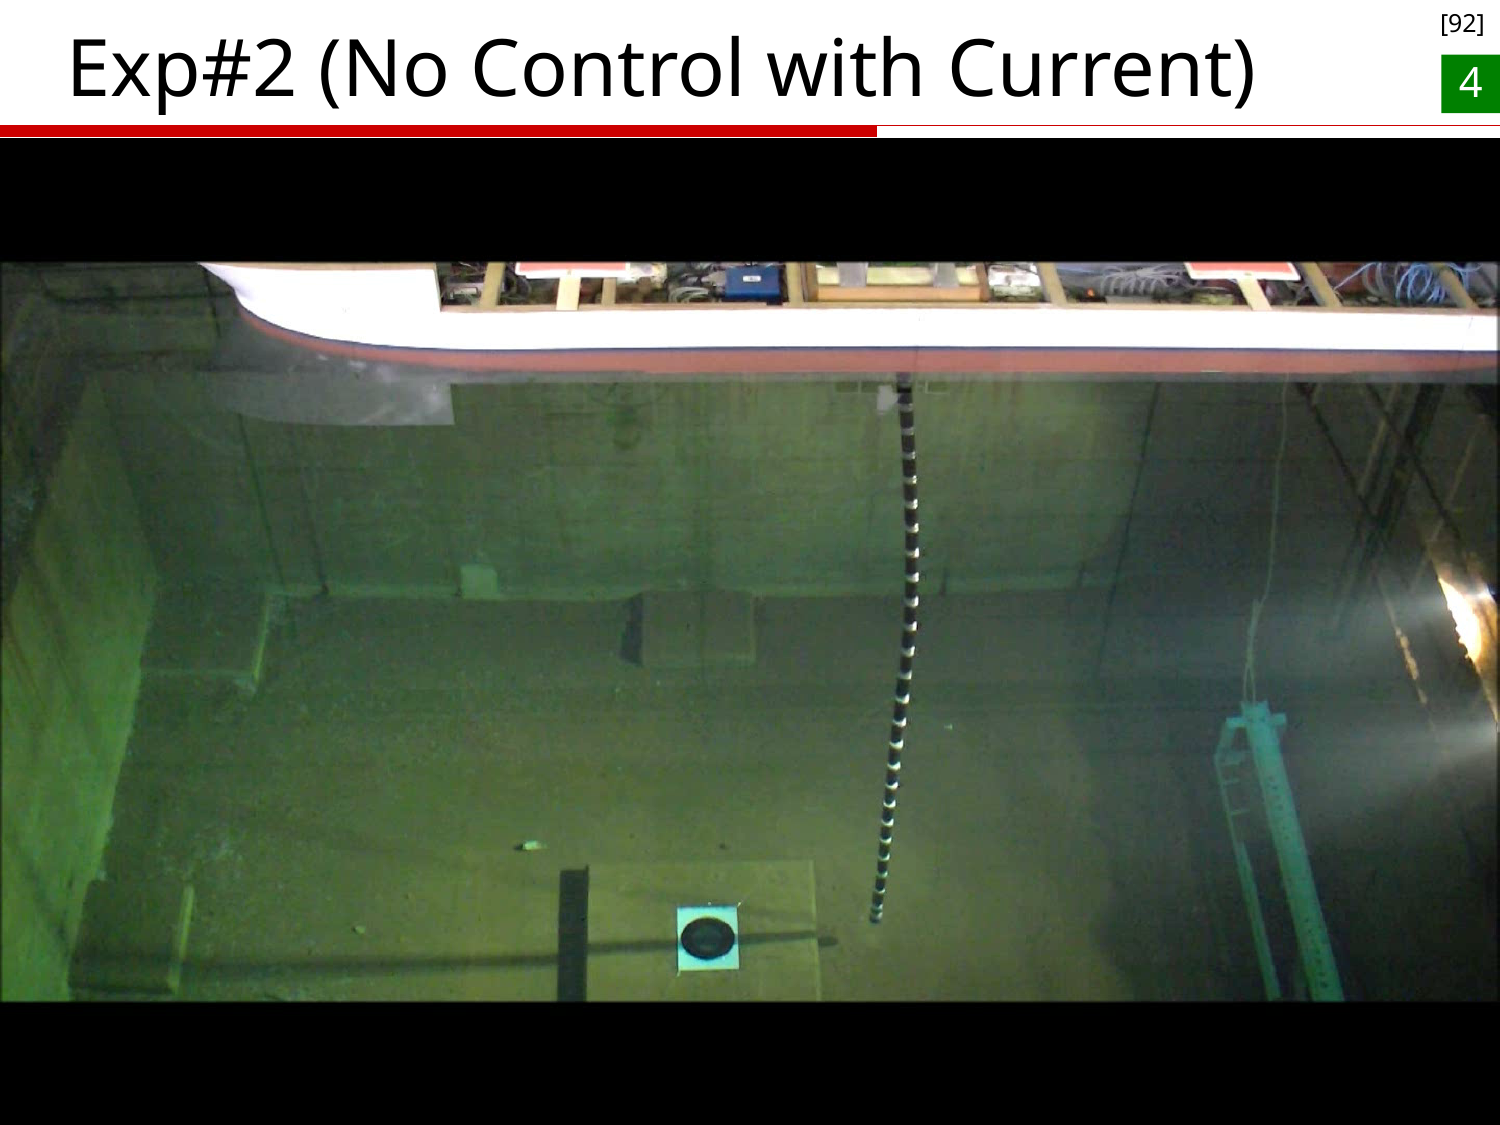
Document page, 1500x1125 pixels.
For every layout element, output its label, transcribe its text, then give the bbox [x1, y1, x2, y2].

slide_number [92] [1174, 0, 1500, 36]
text_box 4 [1441, 54, 1500, 114]
title Exp#2 (No Control with Current) [51, 8, 1460, 122]
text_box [0, 136, 1500, 1125]
